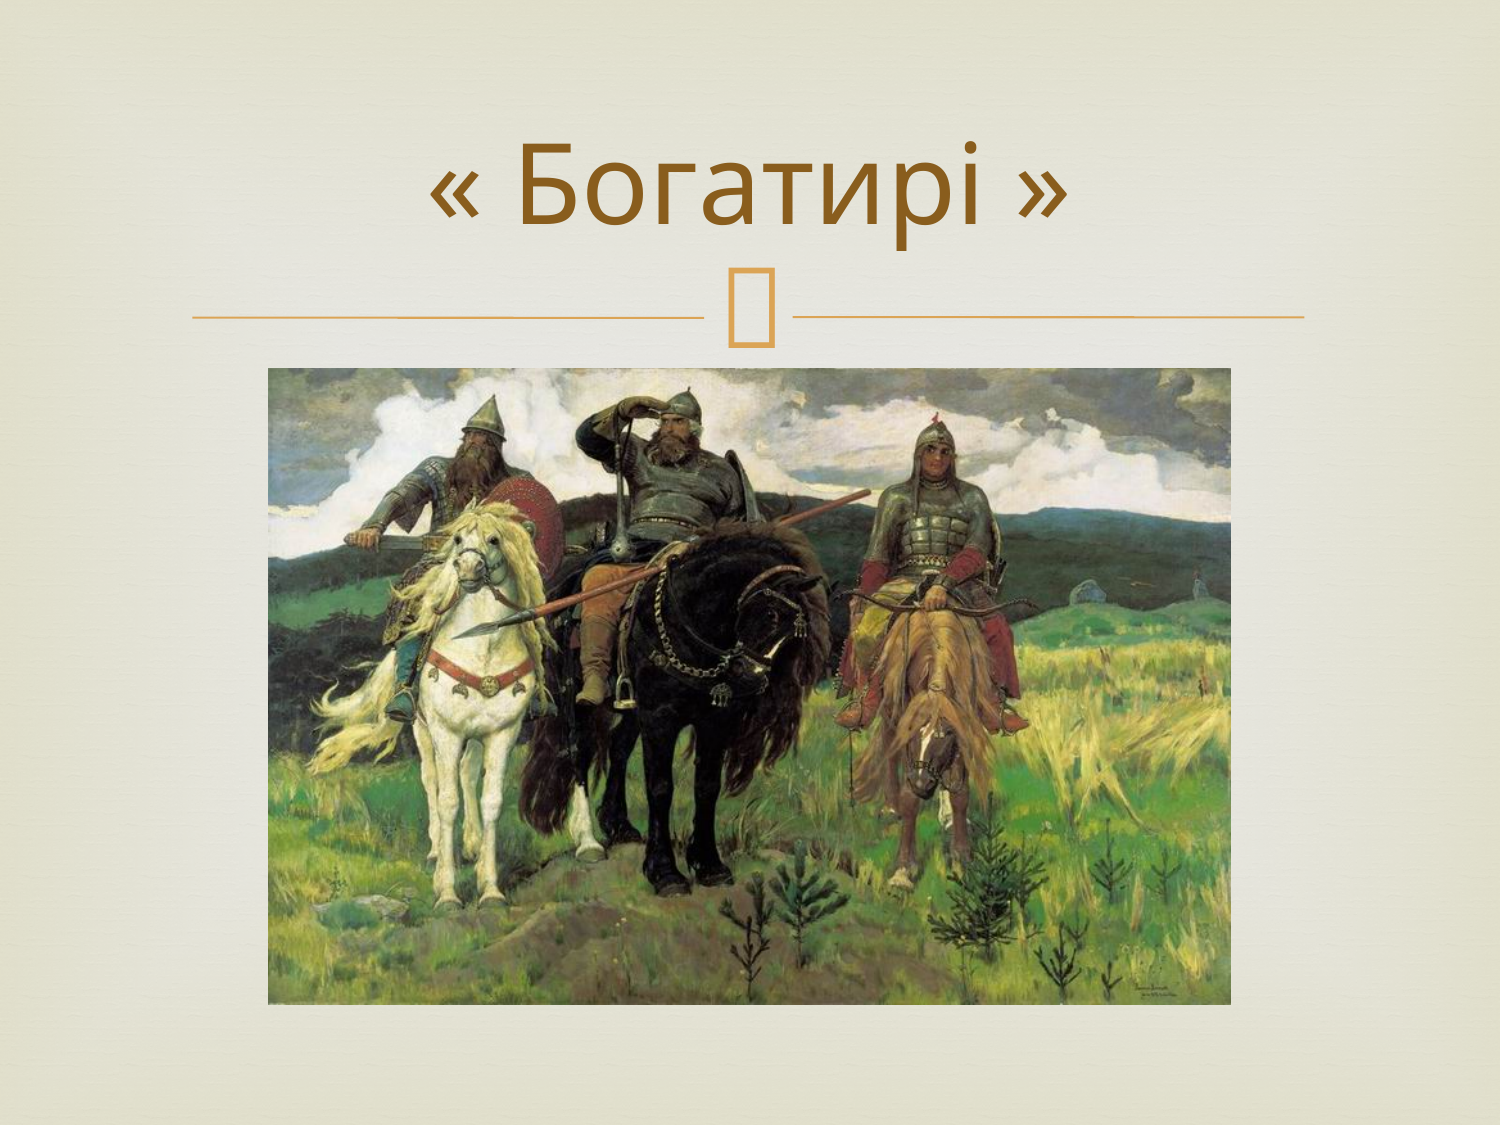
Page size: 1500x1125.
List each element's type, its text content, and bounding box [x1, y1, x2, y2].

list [268, 368, 1232, 1006]
title « Богатирі » [112, 93, 1386, 267]
